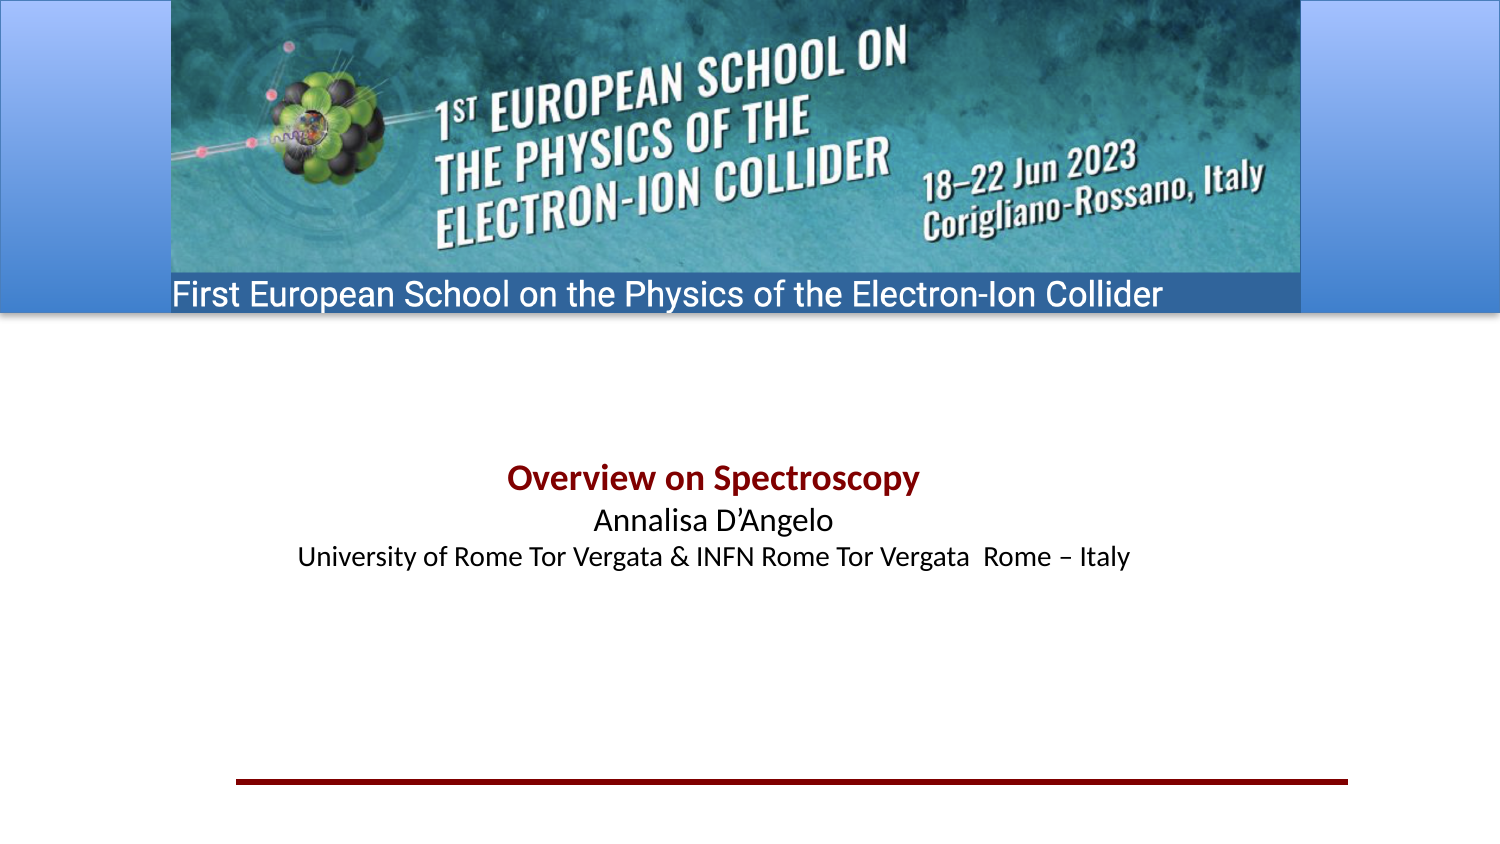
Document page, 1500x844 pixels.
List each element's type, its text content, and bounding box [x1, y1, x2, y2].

picture [171, 0, 1301, 313]
text_box Overview on Spectroscopy Annalisa D’Angelo University of Rome Tor Vergata & INFN Rome Tor Vergata Rome – Italy [180, 445, 1248, 615]
text_box [0, 0, 170, 313]
text_box [1301, 0, 1500, 313]
